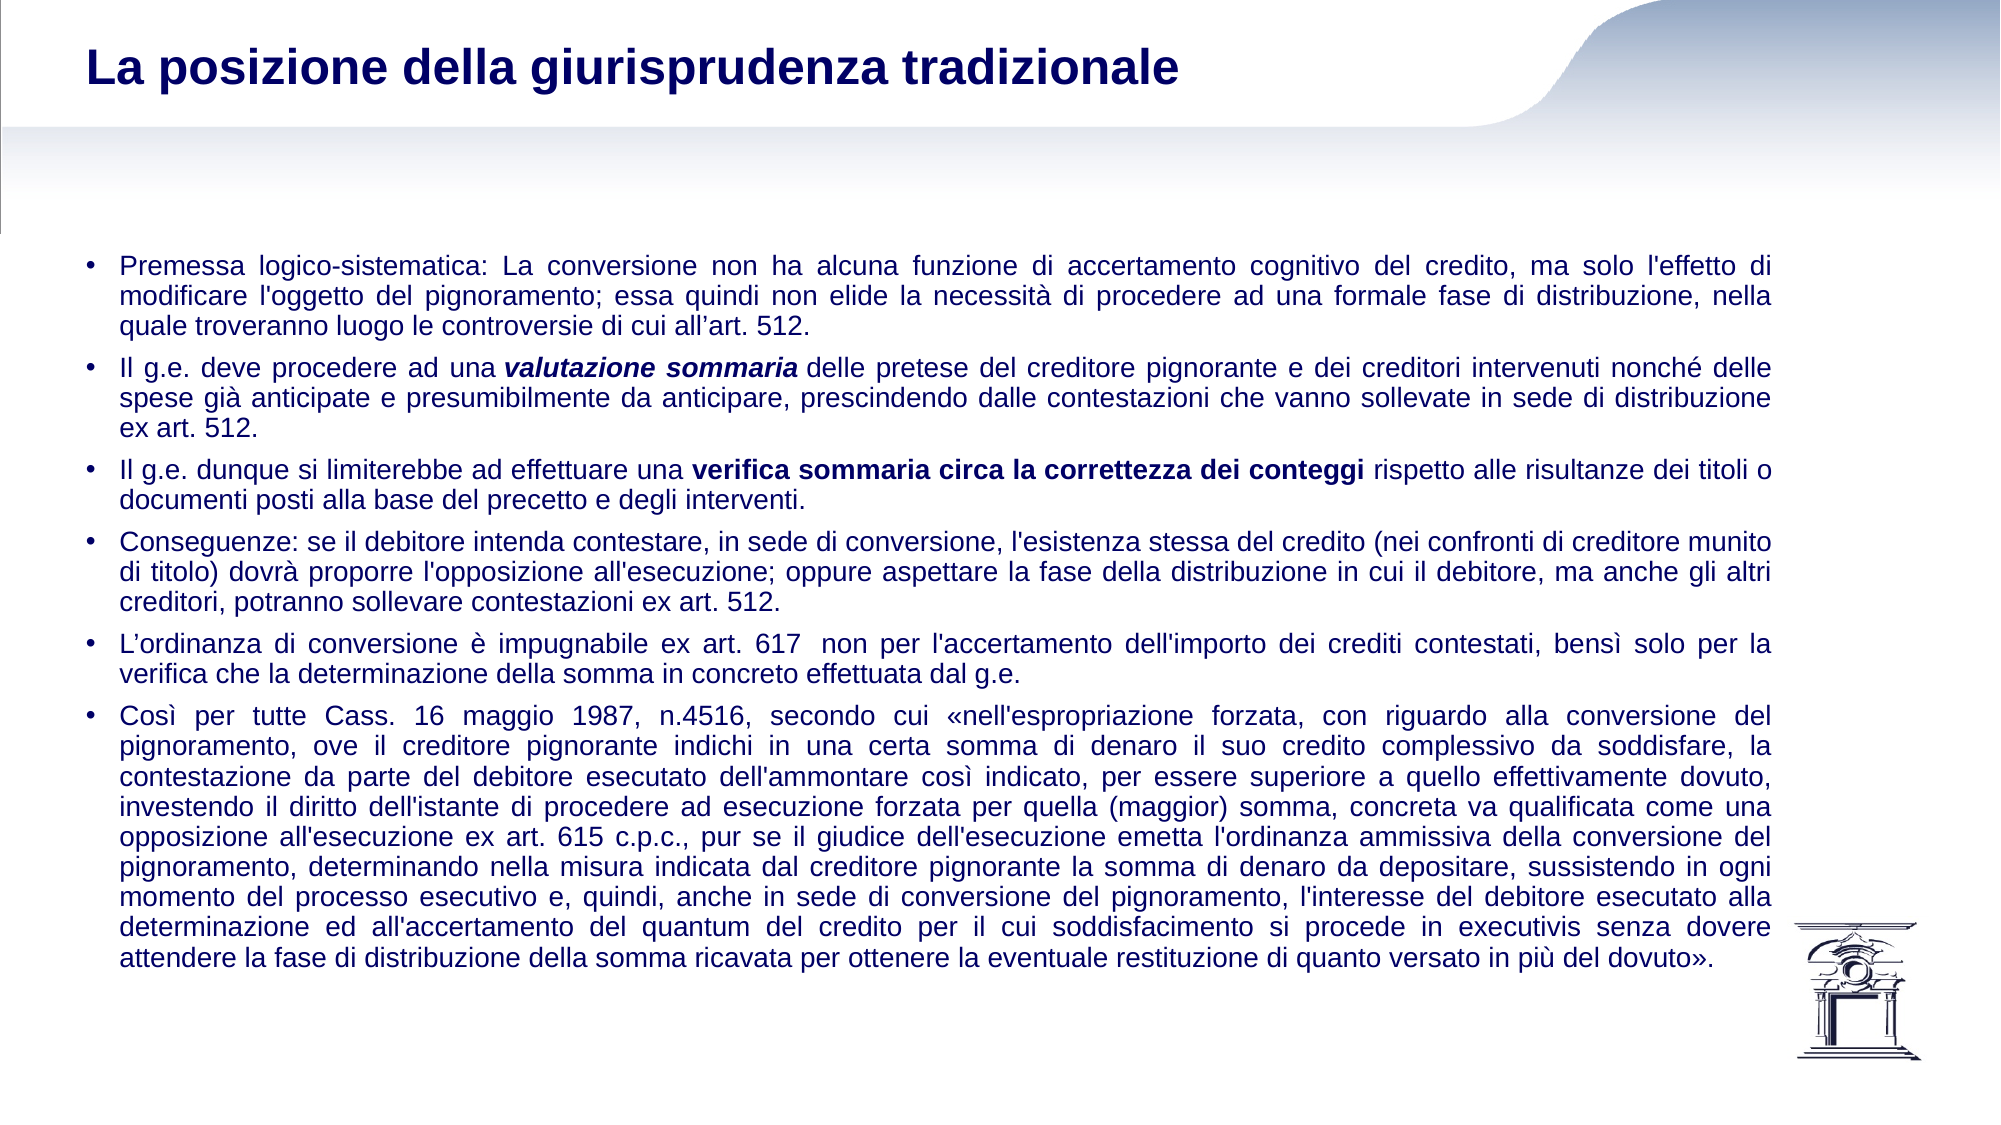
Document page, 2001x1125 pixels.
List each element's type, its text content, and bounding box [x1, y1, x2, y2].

list Premessa logico-sistematica: La conversione non ha alcuna funzione di accertamento cognitivo del credito, ma solo l'effetto di modificare l'oggetto del pignoramento; essa quindi non elide la necessità di procedere ad una formale fase di distribuzione, nella quale troveranno luogo le controversie di cui all’art. 512. Il g.e. deve procedere ad una valutazione sommaria delle pretese del creditore pignorante e dei creditori intervenuti nonché delle spese già anticipate e presumibilmente da anticipare, prescindendo dalle contestazioni che vanno sollevate in sede di distribuzione ex art. 512. Il g.e. dunque si limiterebbe ad effettuare una verifica sommaria circa la correttezza dei conteggi rispetto alle risultanze dei titoli o documenti posti alla base del precetto e degli interventi. Conseguenze: se il debitore intenda contestare, in sede di conversione, l'esistenza stessa del credito (nei confronti di creditore munito di titolo) dovrà proporre l'opposizione all'esecuzione; oppure aspettare la fase della distribuzione in cui il debitore, ma anche gli altri creditori, potranno sollevare contestazioni ex art. 512. L’ordinanza di conversione è impugnabile ex art. 617 non per l'accertamento dell'importo dei crediti contestati, bensì solo per la verifica che la determinazione della somma in concreto effettuata dal g.e. Così per tutte Cass. 16 maggio 1987, n.4516, secondo cui «nell'espropriazione forzata, con riguardo alla conversione del pignoramento, ove il creditore pignorante indichi in una certa somma di denaro il suo credito complessivo da soddisfare, la contestazione da parte del debitore esecutato dell'ammontare così indicato, per essere superiore a quello effettivamente dovuto, investendo il diritto dell'istante di procedere ad esecuzione forzata per quella (maggior) somma, concreta va qualificata come una opposizione all'esecuzione ex art. 615 c.p.c., pur se il giudice dell'esecuzione emetta l'ordinanza ammissiva della conversione del pignoramento, determinando nella misura indicata dal creditore pignorante la somma di denaro da depositare, sussistendo in ogni momento del processo esecutivo e, quindi, anche in sede di conversione del pignoramento, l'interesse del debitore esecutato alla determinazione ed all'accertamento del quantum del credito per il cui soddisfacimento si procede in executivis senza dovere attendere la fase di distribuzione della somma ricavata per ottenere la eventuale restituzione di quanto versato in più del dovuto». [70, 243, 1788, 986]
picture [1787, 916, 1929, 1063]
title La posizione della giurisprudenza tradizionale [70, 34, 1520, 104]
picture [0, 0, 2000, 234]
